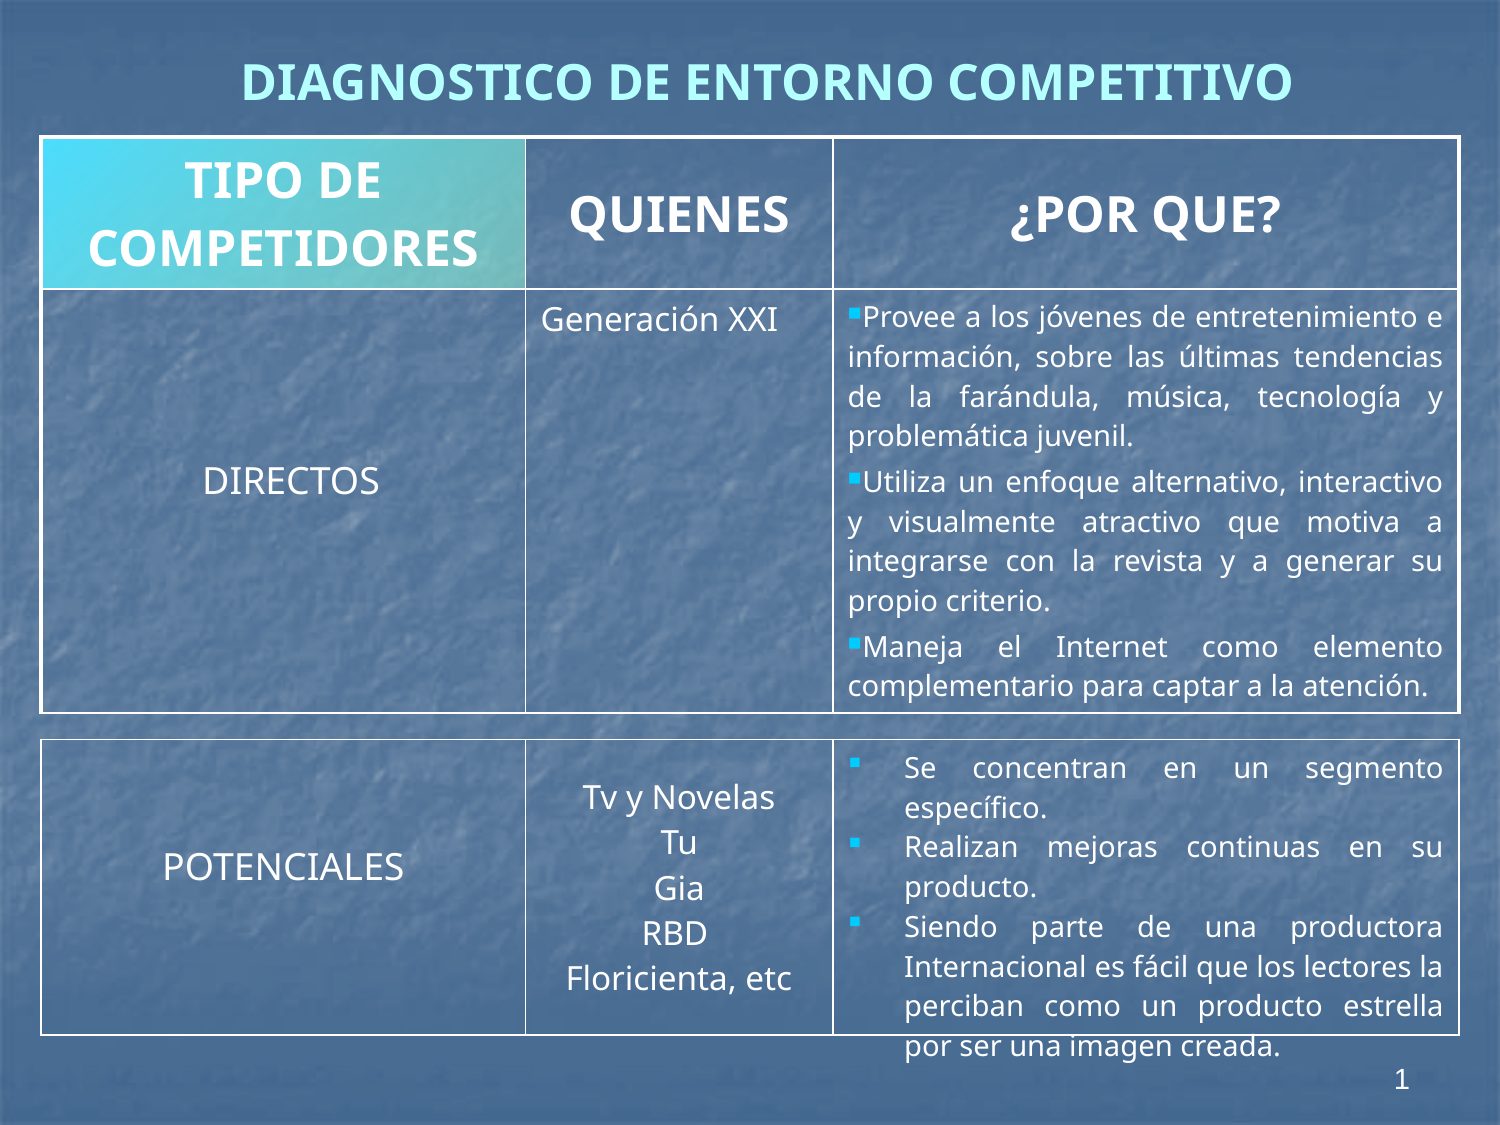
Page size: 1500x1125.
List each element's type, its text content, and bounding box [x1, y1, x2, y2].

text_box DIAGNOSTICO DE ENTORNO COMPETITIVO [135, 42, 1400, 118]
table_cell Generación XXI [526, 290, 832, 712]
table_header QUIENES [526, 139, 832, 288]
table_cell Provee a los jóvenes de entretenimiento e información, sobre las últimas tendencias de la farándula, música, tecnología y problemática juvenil. Utiliza un enfoque alternativo, interactivo y visualmente atractivo que motiva a integrarse con la revista y a generar su propio criterio. Maneja el Internet como elemento complementario para captar a la atención. [834, 290, 1457, 712]
table_header ¿POR QUE? [834, 139, 1457, 288]
table_header Se concentran en un segmento específico. Realizan mejoras continuas en su producto. Siendo parte de una productora Internacional es fácil que los lectores la perciban como un producto estrella por ser una imagen creada. [834, 740, 1458, 1034]
table_header POTENCIALES [42, 740, 525, 1034]
table_cell DIRECTOS [43, 290, 525, 712]
table_header Tv y Novelas Tu Gia RBD Floricienta, etc [526, 740, 832, 1034]
table_header TIPO DE COMPETIDORES [43, 139, 525, 288]
slide_number 1 [1074, 1036, 1426, 1103]
